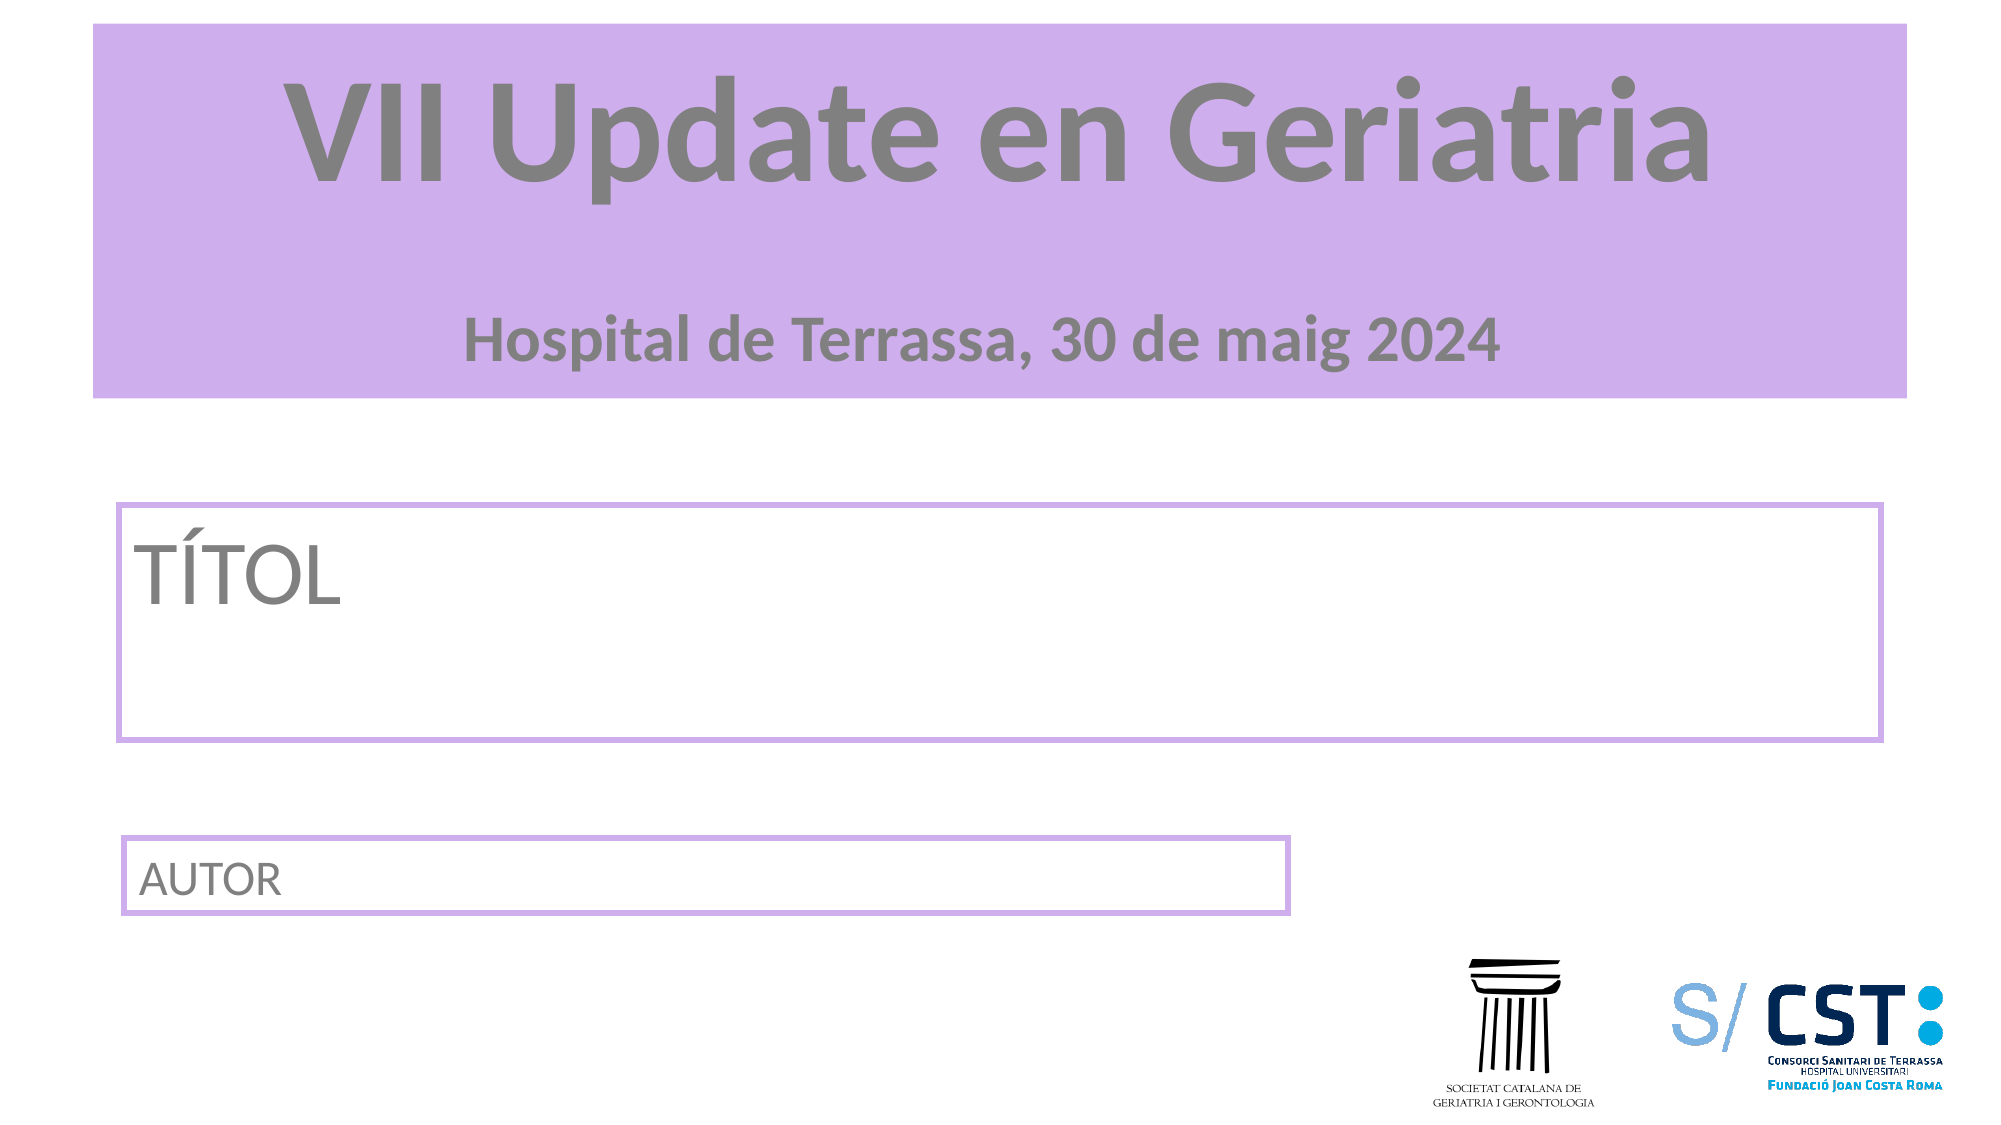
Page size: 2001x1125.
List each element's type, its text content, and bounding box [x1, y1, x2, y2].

picture [1665, 951, 1955, 1114]
text_box VII Update en Geriatria Hospital de Terrassa, 30 de maig 2024 [93, 23, 1907, 399]
text_box TÍTOL [118, 504, 1882, 741]
text_box AUTOR [123, 837, 1289, 914]
picture [1424, 942, 1602, 1122]
